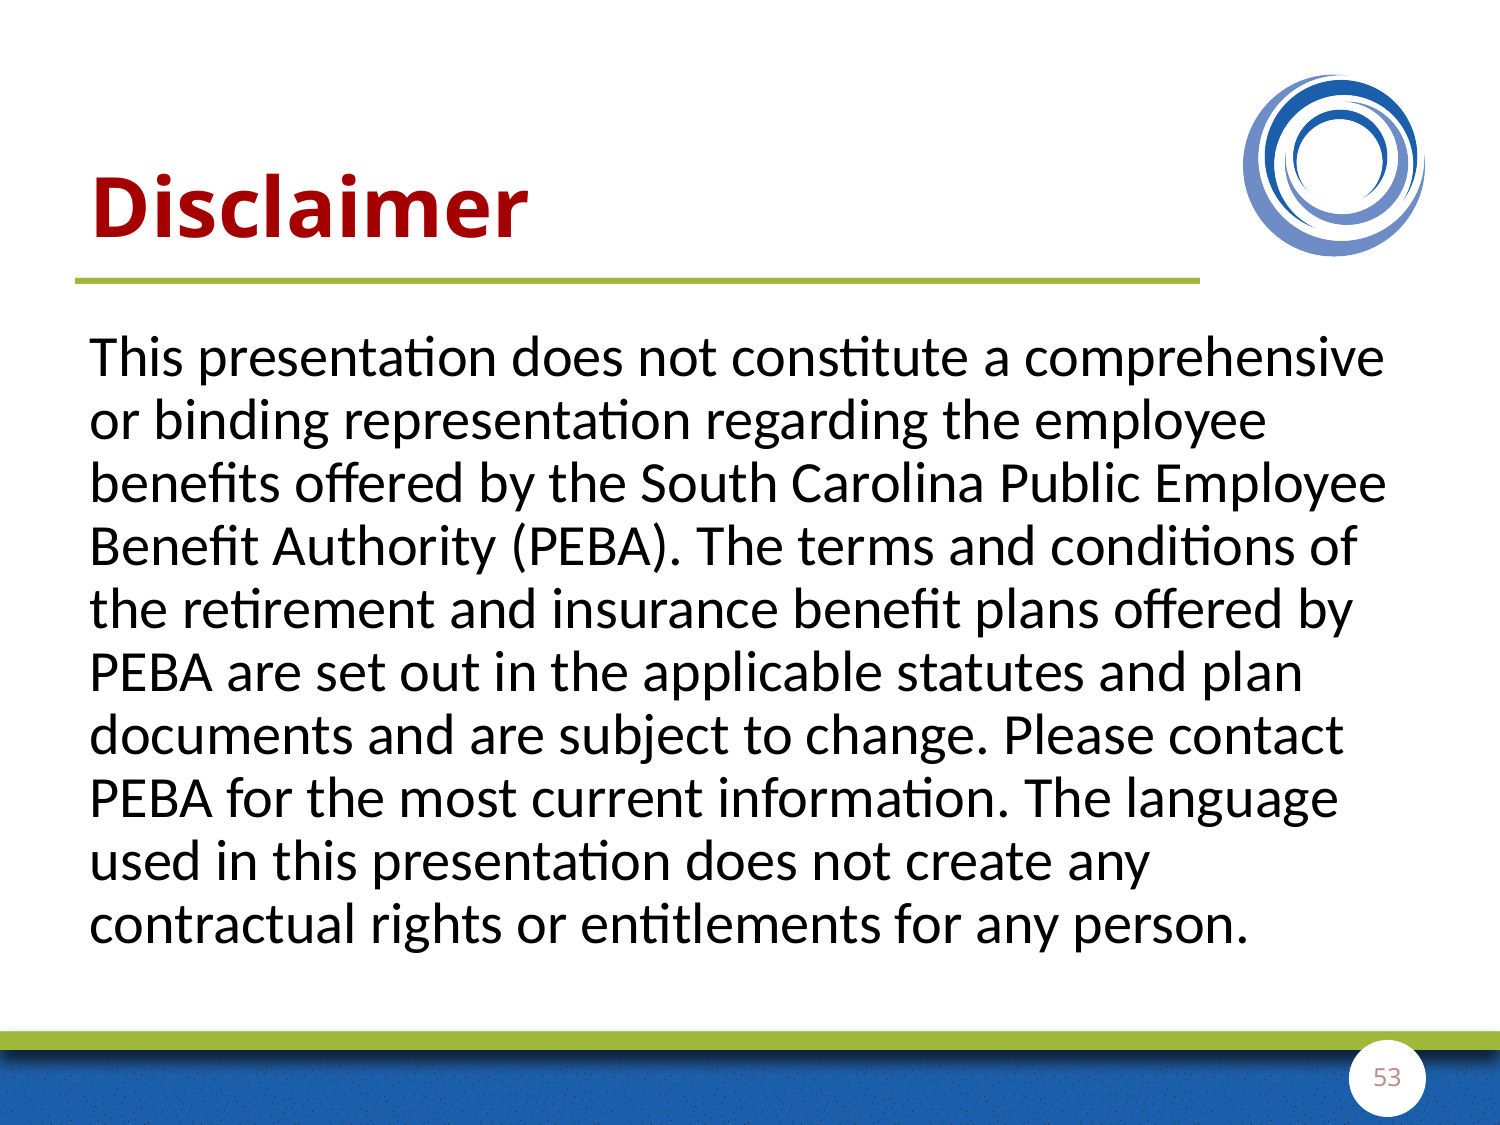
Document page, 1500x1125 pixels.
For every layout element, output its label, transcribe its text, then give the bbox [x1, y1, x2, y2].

picture [0, 0, 1500, 1125]
slide_number 53 [1351, 1048, 1424, 1109]
